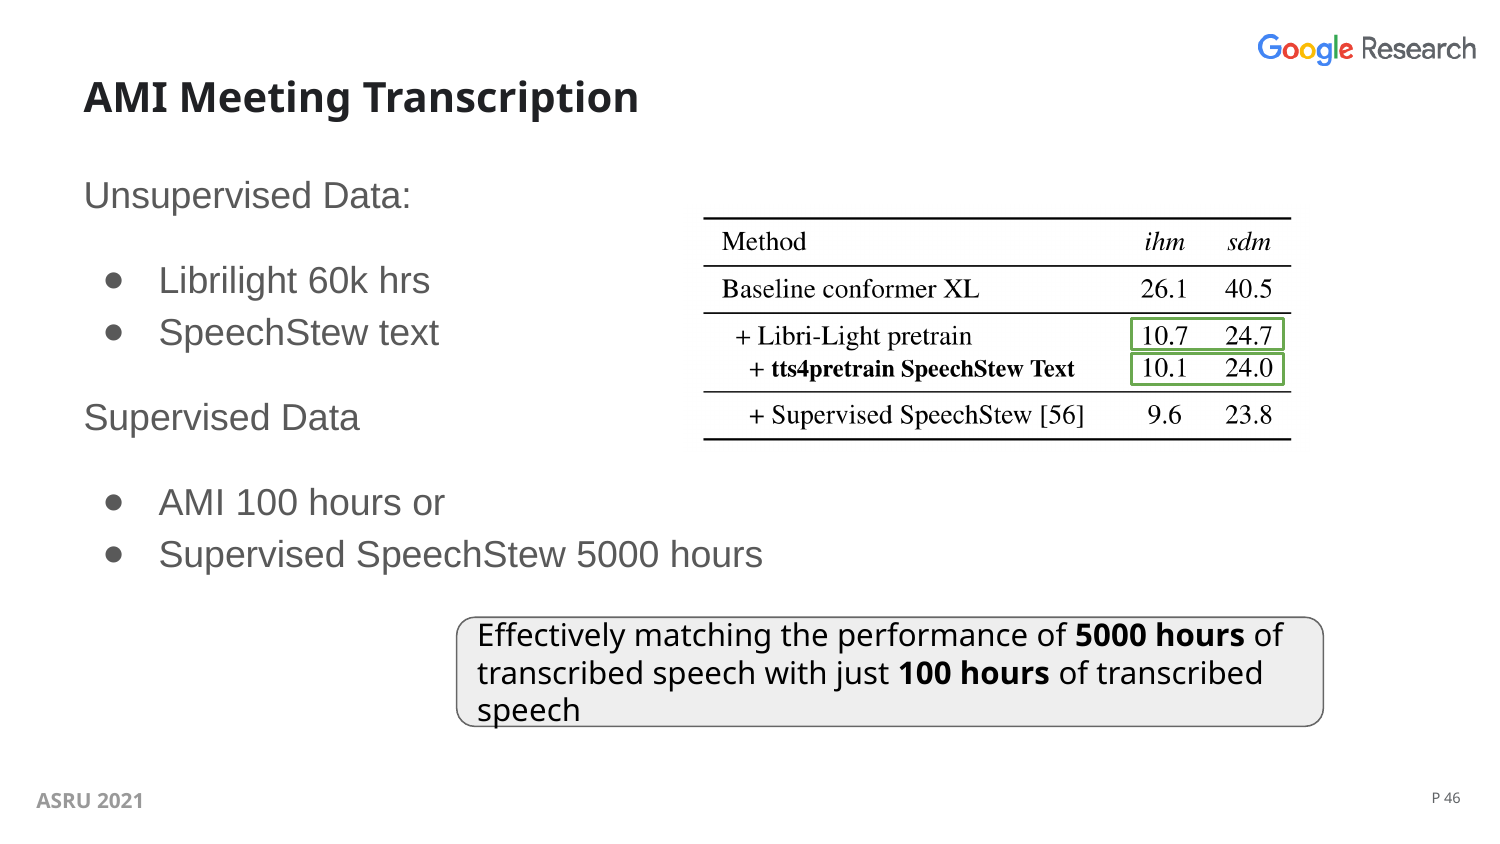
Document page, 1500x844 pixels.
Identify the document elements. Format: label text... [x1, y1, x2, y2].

subtitle Unsupervised Data: Librilight 60k hrs SpeechStew text Supervised Data AMI 100 hours or Supervised SpeechStew 5000 hours [68, 149, 1368, 735]
title AMI Meeting Transcription [68, 56, 1368, 138]
picture [1258, 34, 1476, 66]
picture [683, 204, 1310, 452]
slide_number P ‹#› [1375, 783, 1476, 814]
text_box Effectively matching the performance of 5000 hours of transcribed speech with just 100 hours of transcribed speech [456, 617, 1324, 727]
